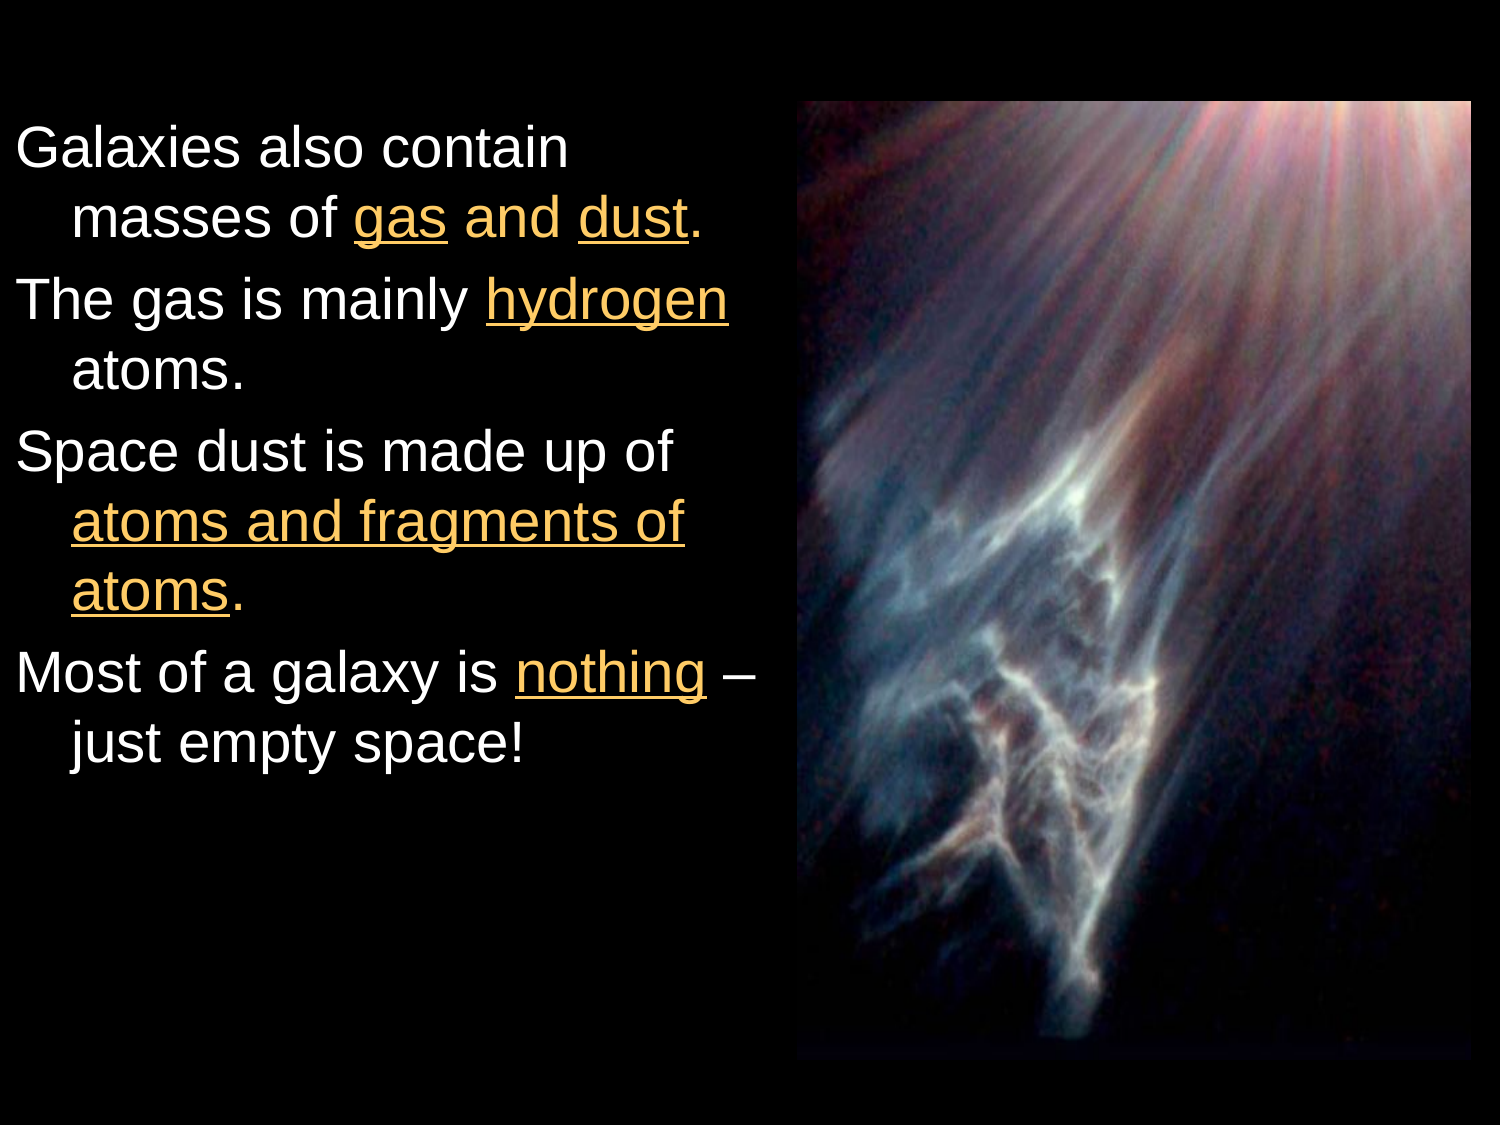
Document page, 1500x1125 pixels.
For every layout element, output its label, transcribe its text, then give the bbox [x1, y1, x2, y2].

list Galaxies also contain masses of gas and dust. The gas is mainly hydrogen atoms. Space dust is made up of atoms and fragments of atoms. Most of a galaxy is nothing – just empty space! [0, 101, 774, 1125]
picture [797, 101, 1471, 1060]
